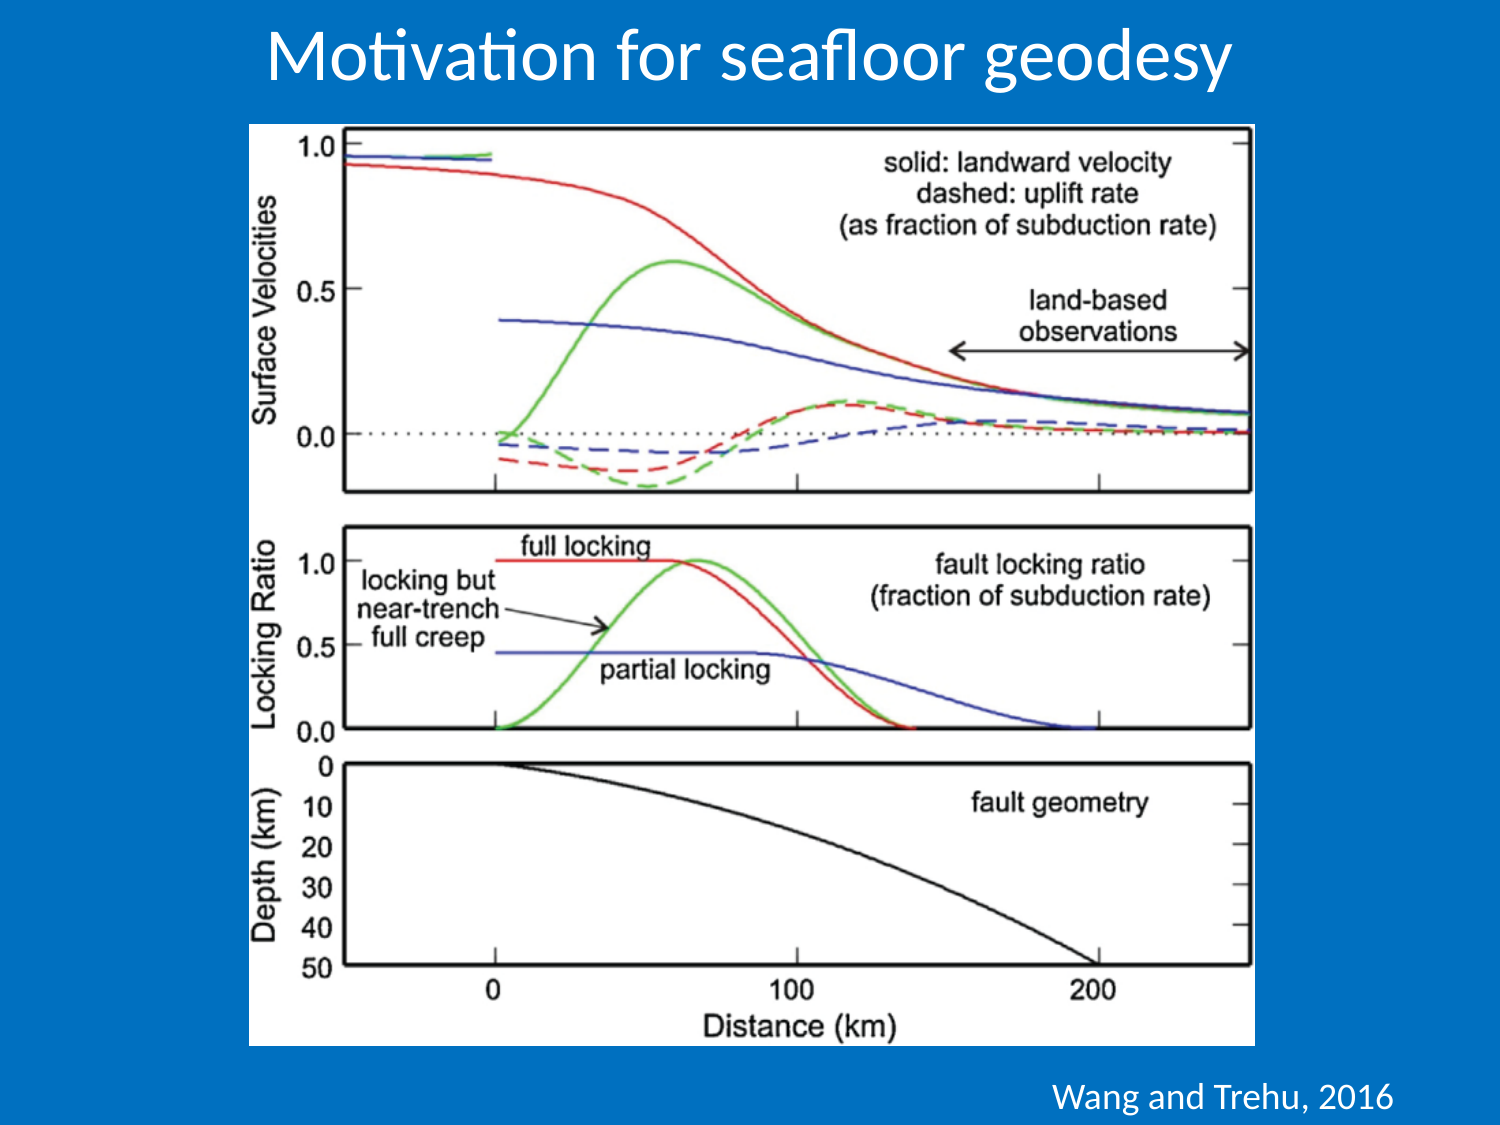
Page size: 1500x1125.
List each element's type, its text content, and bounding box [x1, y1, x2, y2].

title Motivation for seafloor geodesy [75, 0, 1425, 100]
text_box Wang and Trehu, 2016 [1037, 1064, 1488, 1125]
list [249, 124, 1256, 1046]
